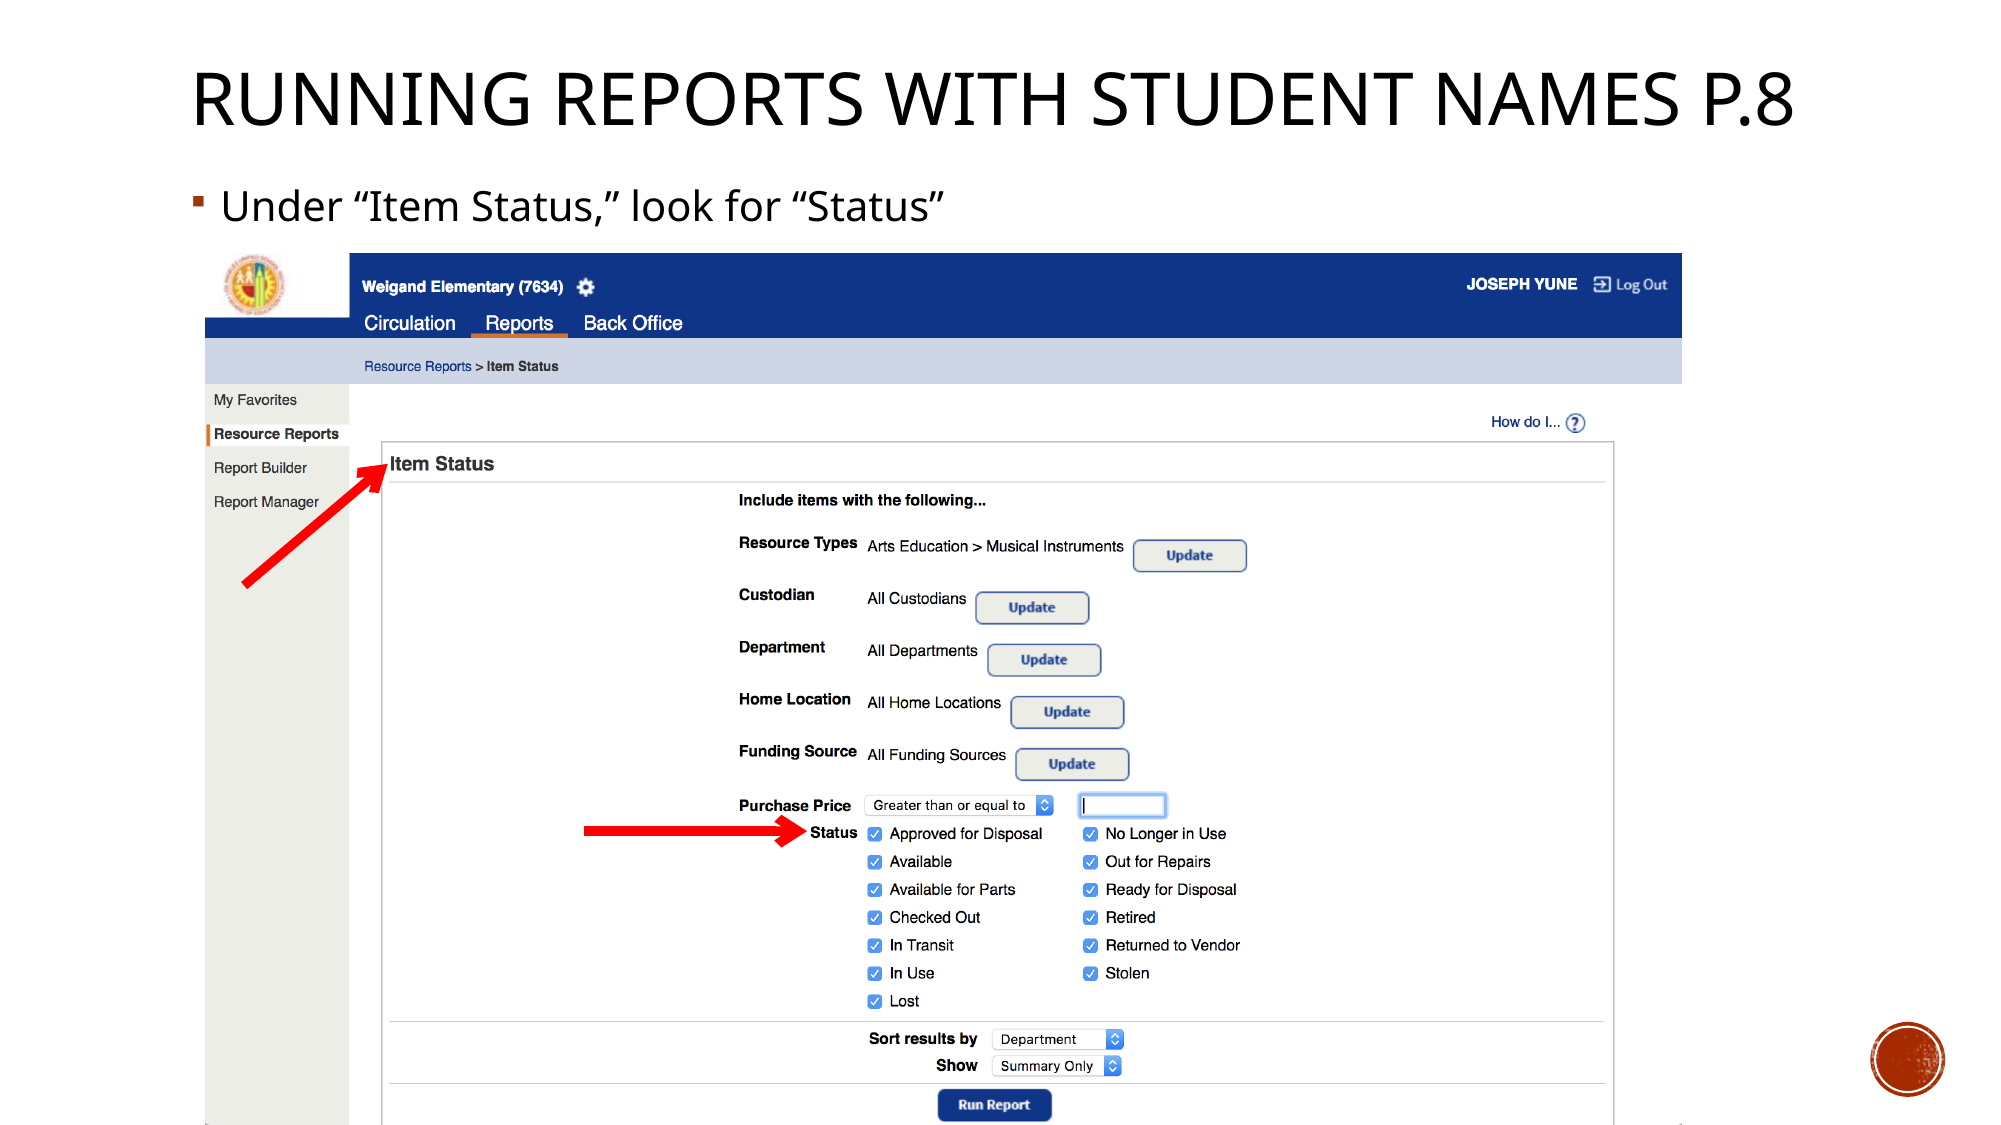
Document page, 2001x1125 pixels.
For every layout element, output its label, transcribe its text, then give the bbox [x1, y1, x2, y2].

title running reports with student names P.8 [175, 26, 1826, 178]
picture [205, 257, 1681, 1125]
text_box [247, 467, 386, 584]
list Under “Item Status,” look for “Status” [175, 178, 1826, 1013]
